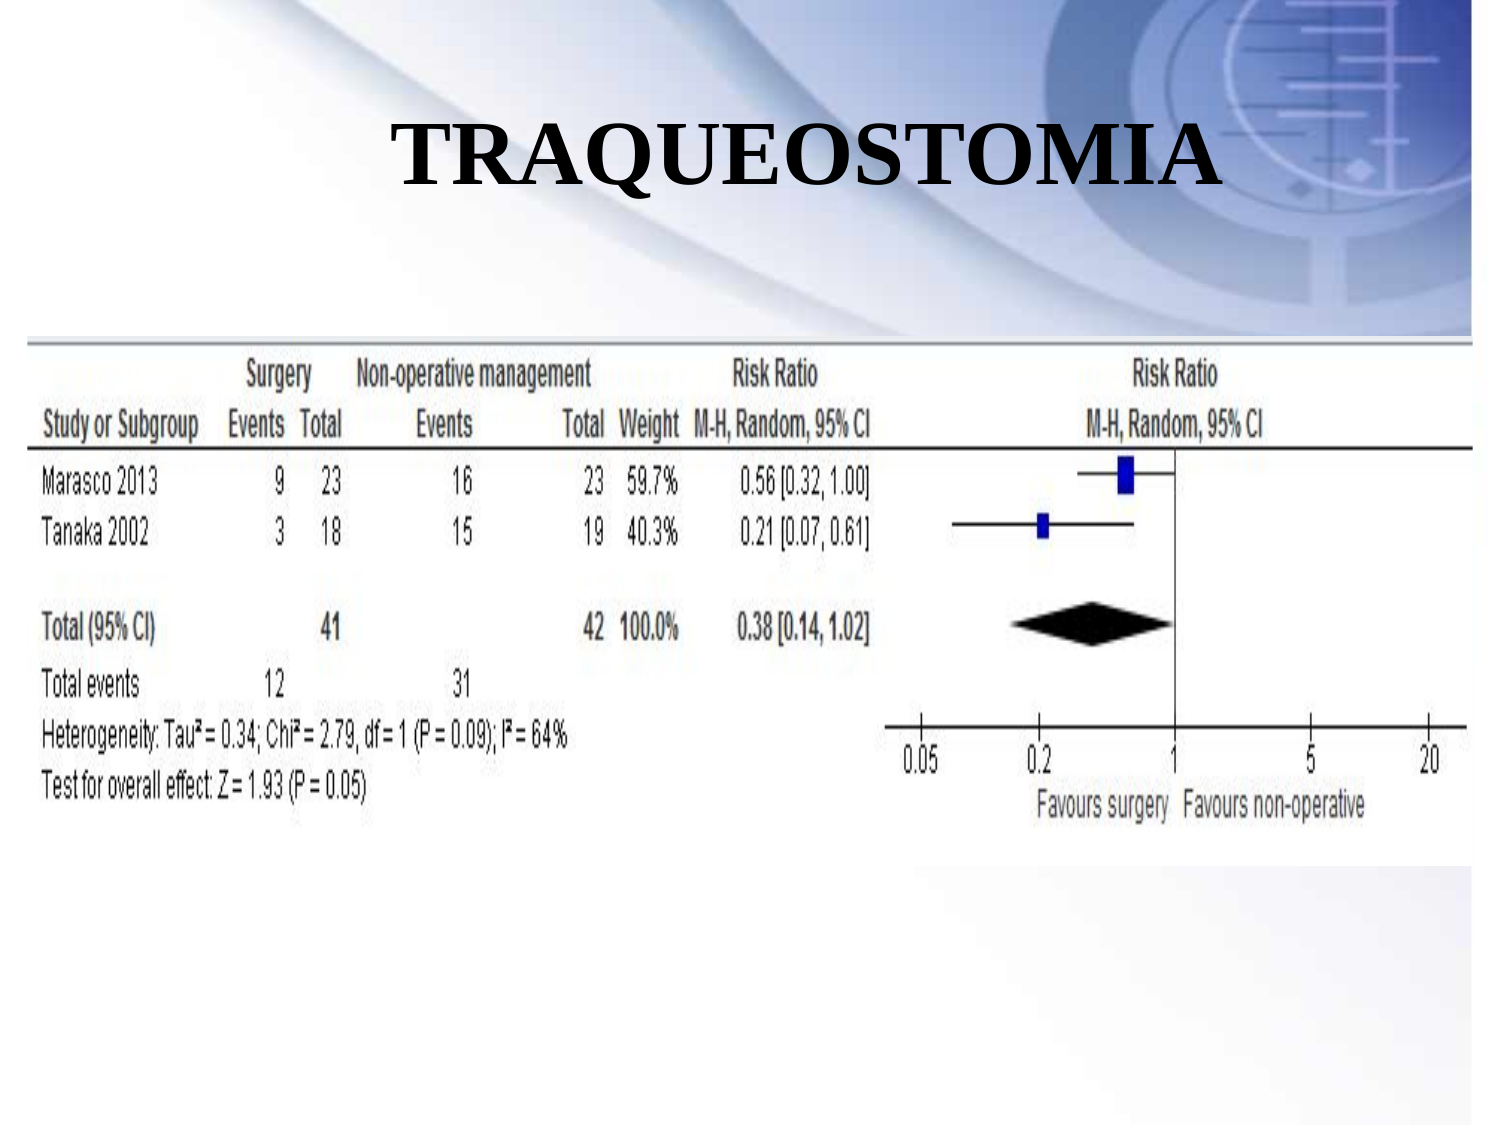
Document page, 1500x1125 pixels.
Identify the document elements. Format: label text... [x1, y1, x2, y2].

picture [0, 0, 1500, 1125]
text_box TRAQUEOSTOMIA [375, 85, 1240, 210]
